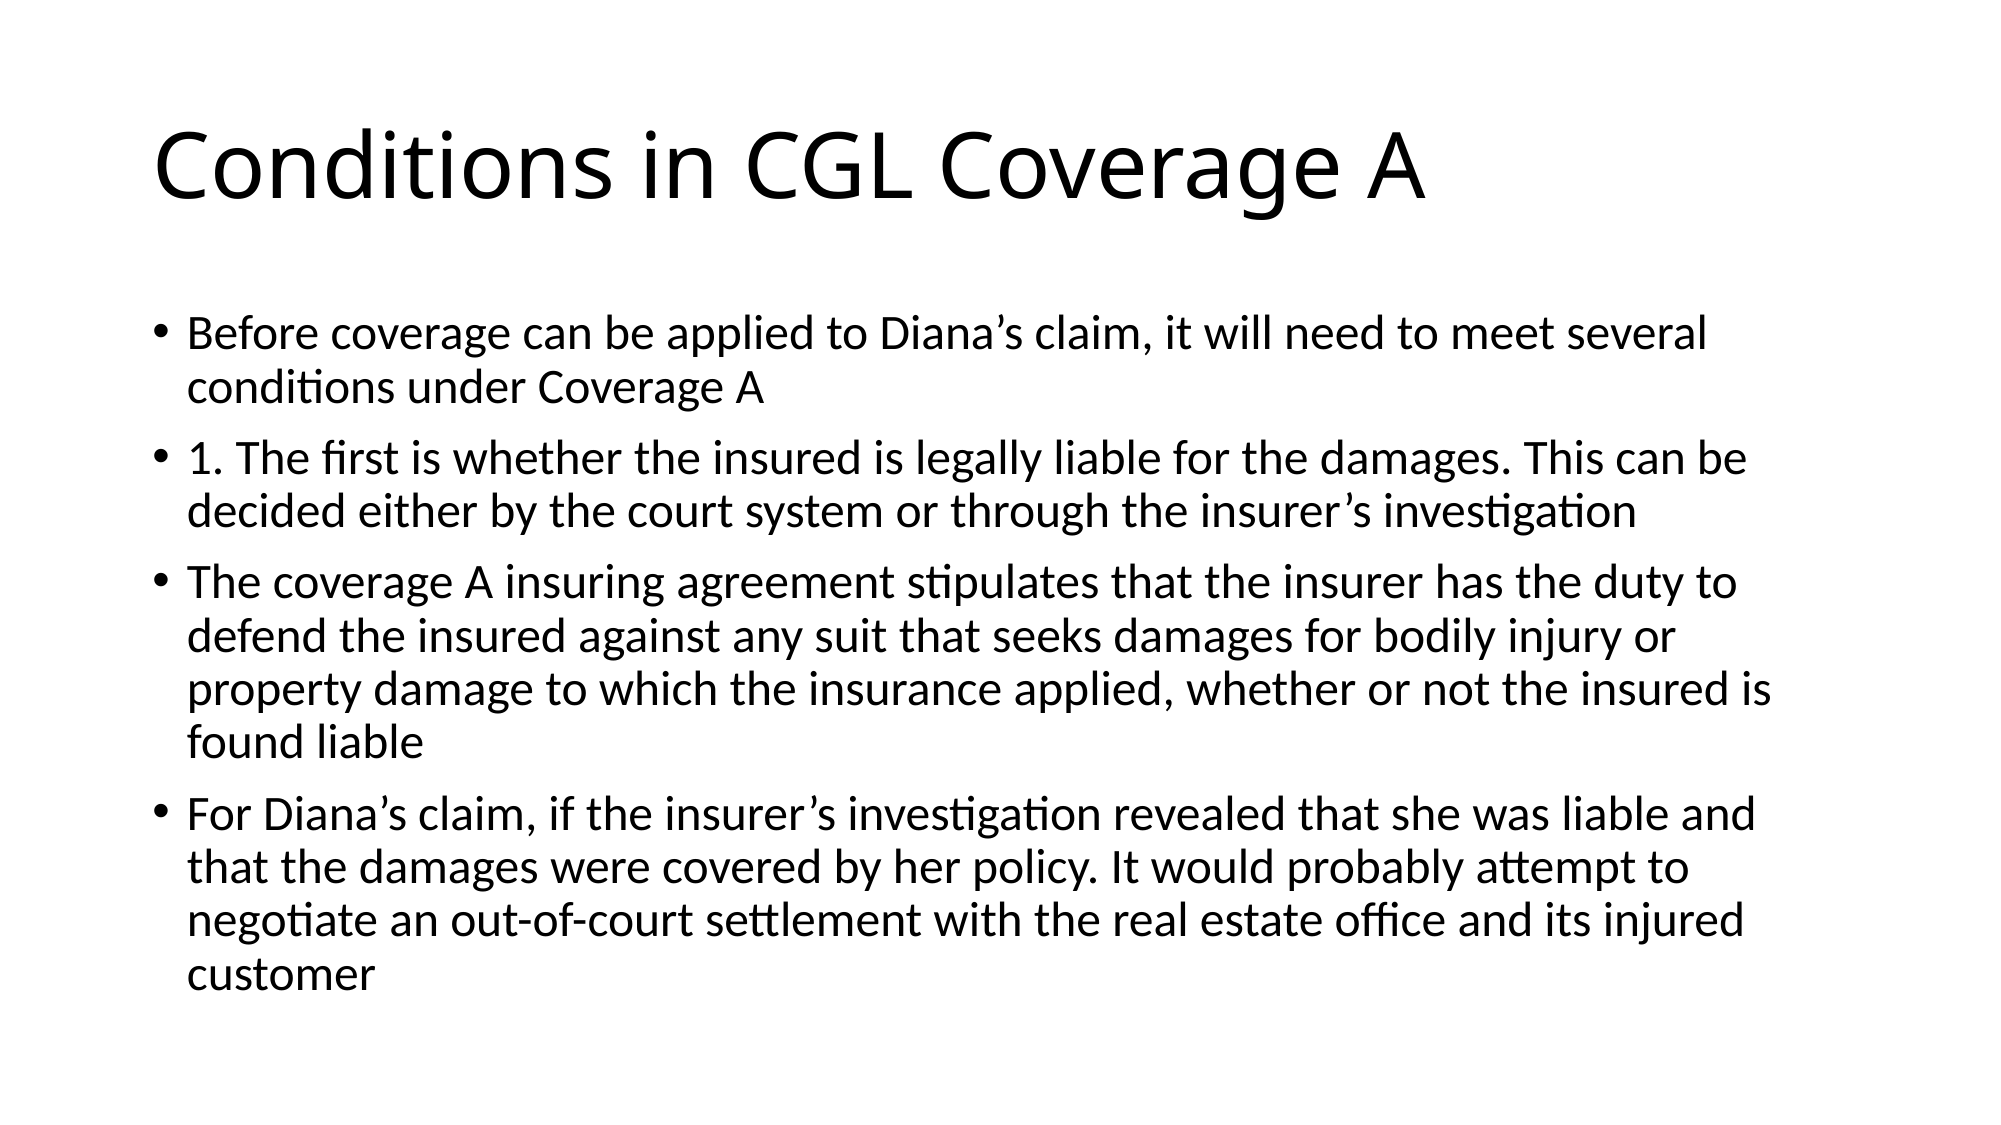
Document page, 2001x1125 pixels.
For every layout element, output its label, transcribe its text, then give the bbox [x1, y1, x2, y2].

list Before coverage can be applied to Diana’s claim, it will need to meet several conditions under Coverage A 1. The first is whether the insured is legally liable for the damages. This can be decided either by the court system or through the insurer’s investigation The coverage A insuring agreement stipulates that the insurer has the duty to defend the insured against any suit that seeks damages for bodily injury or property damage to which the insurance applied, whether or not the insured is found liable For Diana’s claim, if the insurer’s investigation revealed that she was liable and that the damages were covered by her policy. It would probably attempt to negotiate an out-of-court settlement with the real estate office and its injured customer [137, 299, 1863, 1014]
title Conditions in CGL Coverage A [137, 59, 1863, 278]
